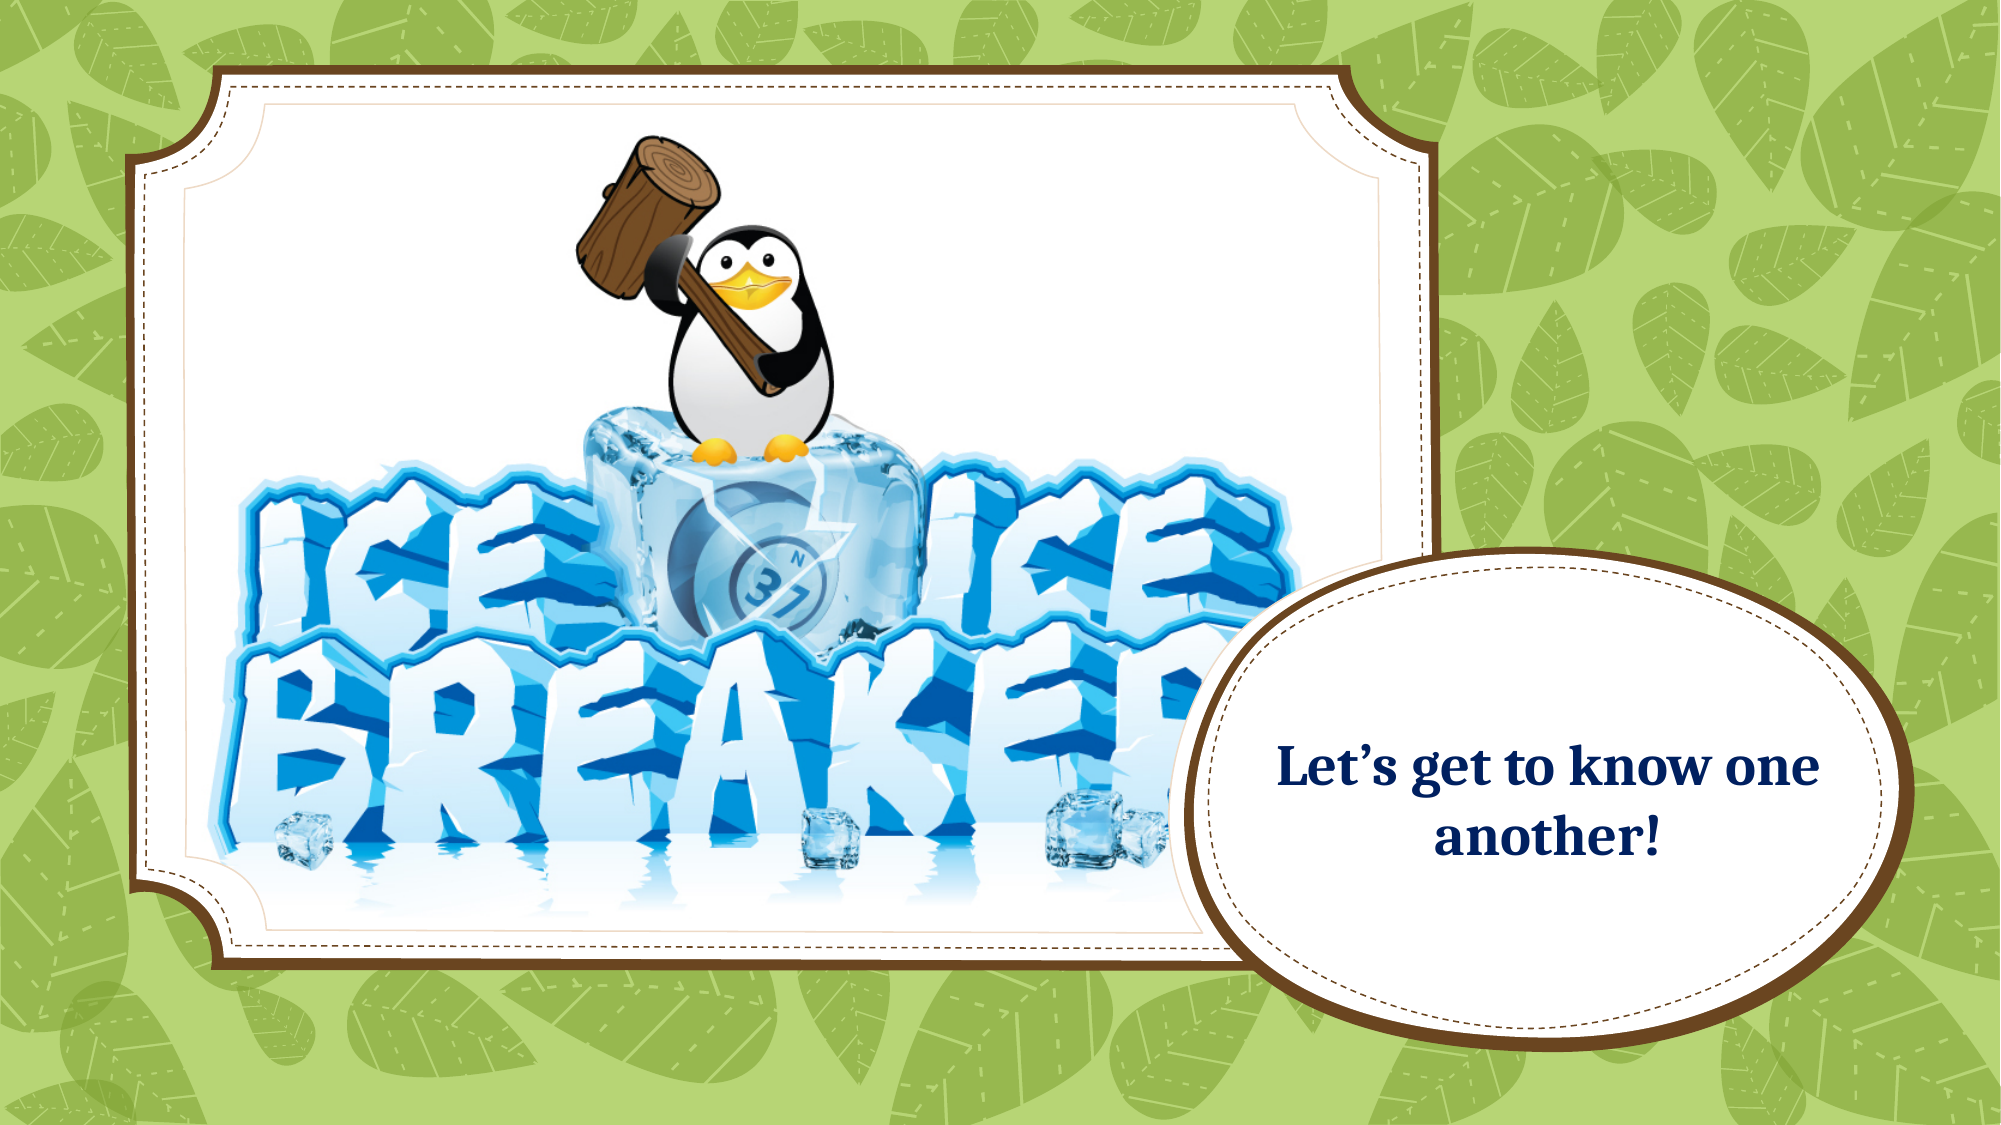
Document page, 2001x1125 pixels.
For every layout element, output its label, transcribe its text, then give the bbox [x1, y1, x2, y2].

text_box Let’s get to know one another! [1382, 719, 1867, 875]
picture [183, 104, 1382, 933]
